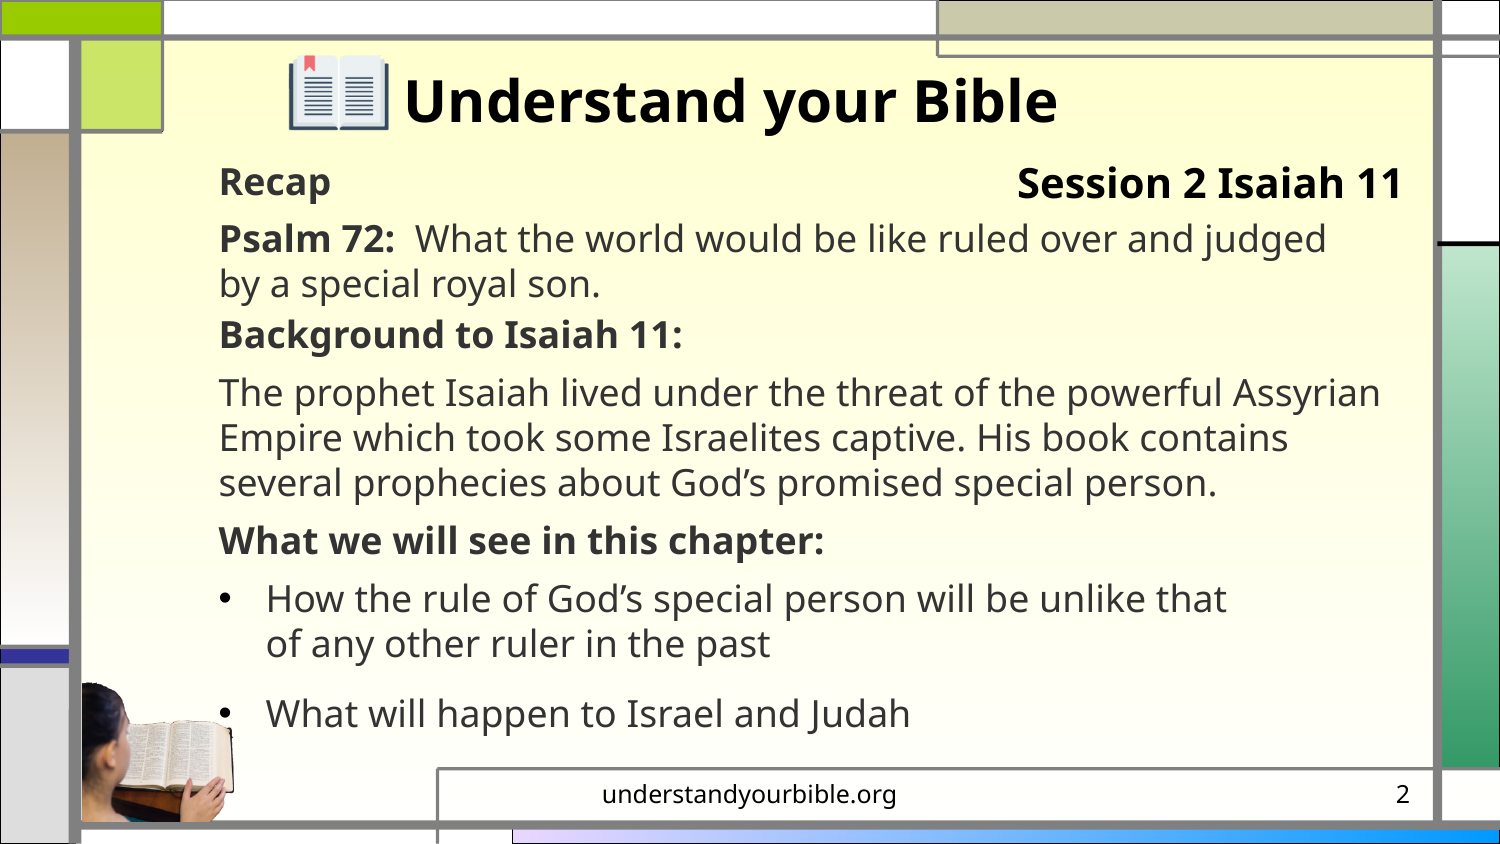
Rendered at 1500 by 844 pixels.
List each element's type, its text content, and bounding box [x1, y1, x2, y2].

text_box Understand your Bible [276, 16, 1187, 150]
text_box What we will see in this chapter: How the rule of God’s special person will be unlike that of any other ruler in the past What will happen to Israel and Judah [203, 509, 1254, 821]
picture [81, 682, 235, 822]
picture [280, 47, 395, 138]
text_box Background to Isaiah 11: The prophet Isaiah lived under the threat of the powerful Assyrian Empire which took some Israelites captive. His book contains several prophecies about God’s promised special person. [203, 303, 1404, 517]
text_box Recap Psalm 72: What the world would be like ruled over and judged by a special royal son. [203, 150, 1345, 303]
text_box Session 2 Isaiah 11 [998, 131, 1424, 233]
slide_number 2 [1254, 770, 1425, 818]
